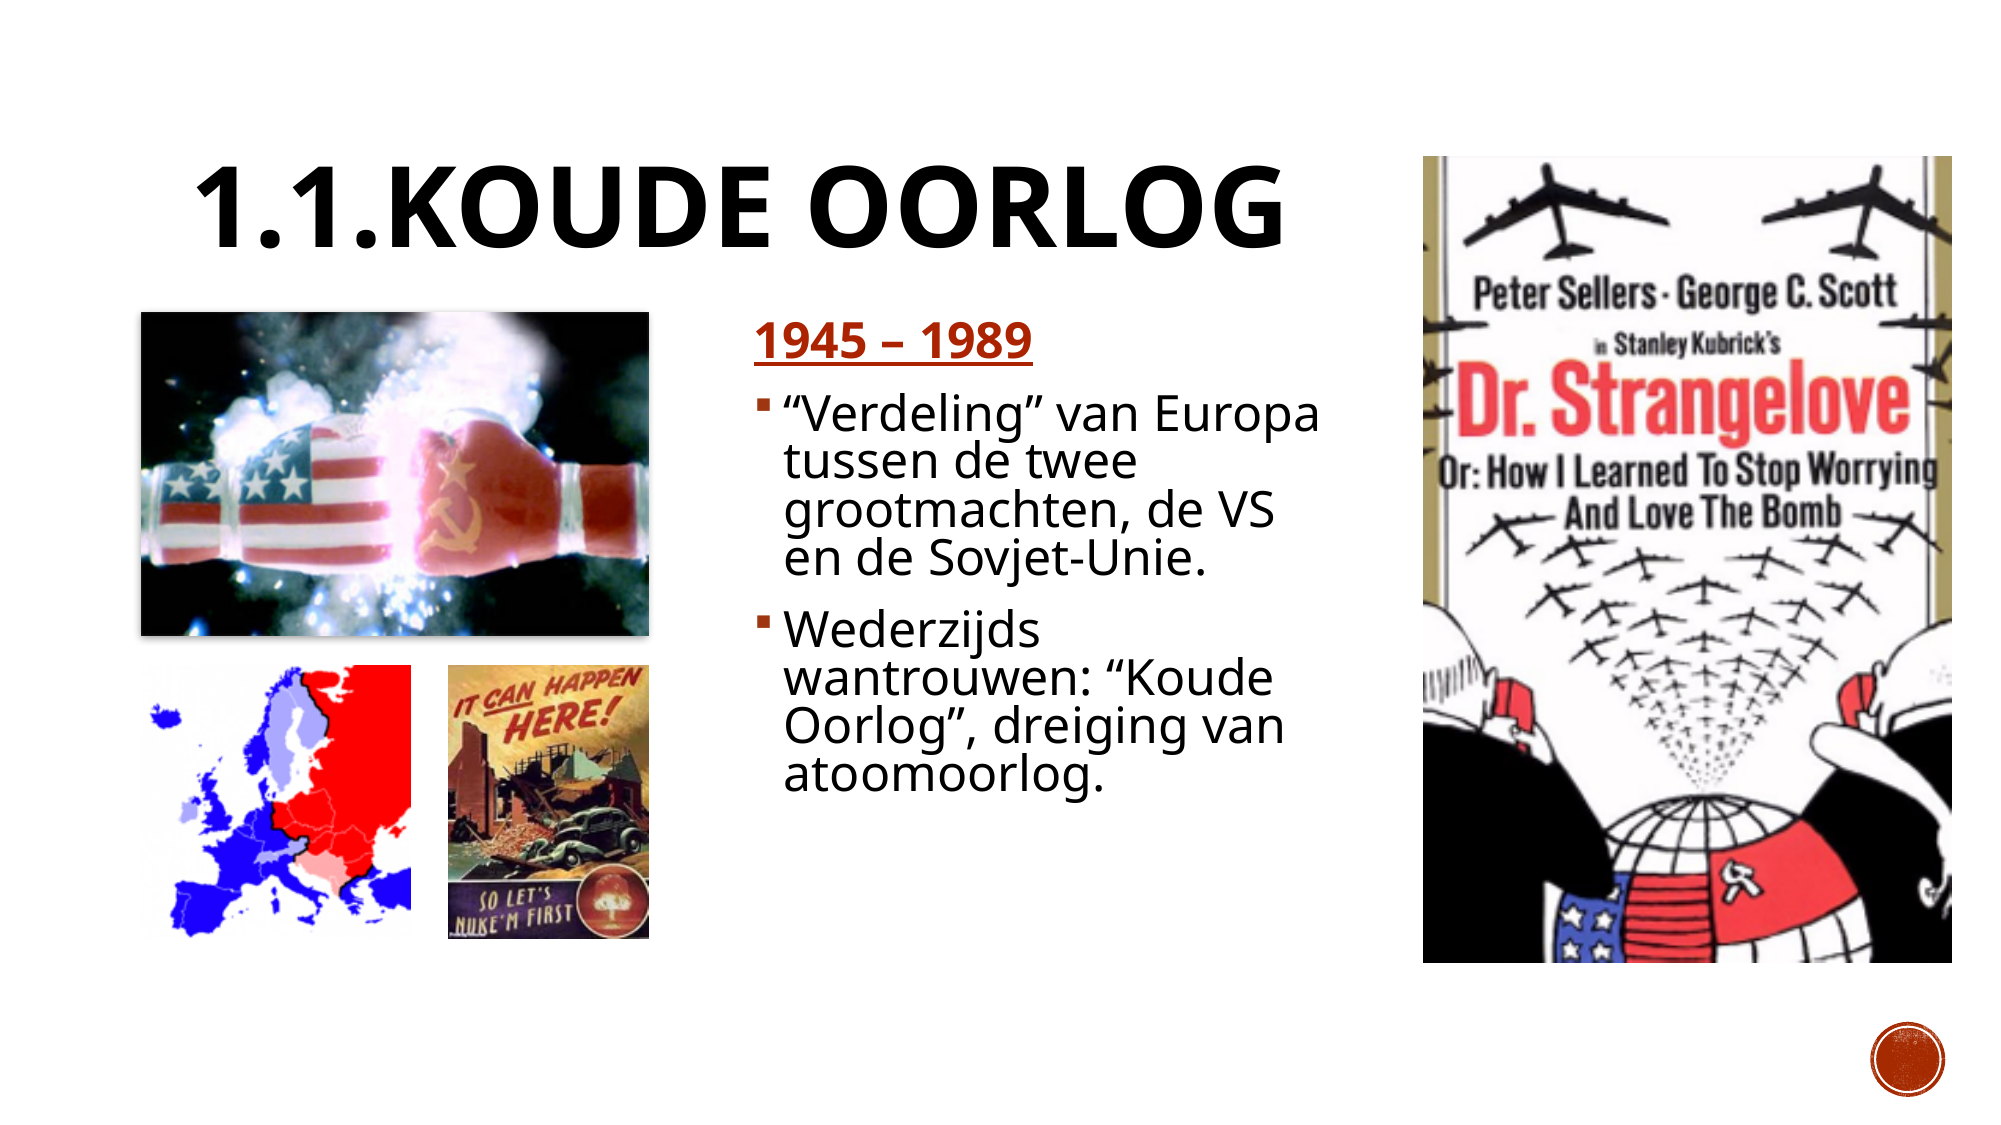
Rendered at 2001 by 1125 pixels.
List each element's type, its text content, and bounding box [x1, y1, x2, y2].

title 1.1.Koude oorlog [175, 79, 1826, 344]
picture [141, 312, 649, 636]
list 1945 – 1989 “Verdeling” van Europa tussen de twee grootmachten, de VS en de Sovjet-Unie. Wederzijds wantrouwen: “Koude Oorlog”, dreiging van atoomoorlog. [738, 312, 1363, 977]
picture [1423, 156, 1952, 963]
picture [448, 665, 649, 939]
picture [141, 665, 411, 939]
